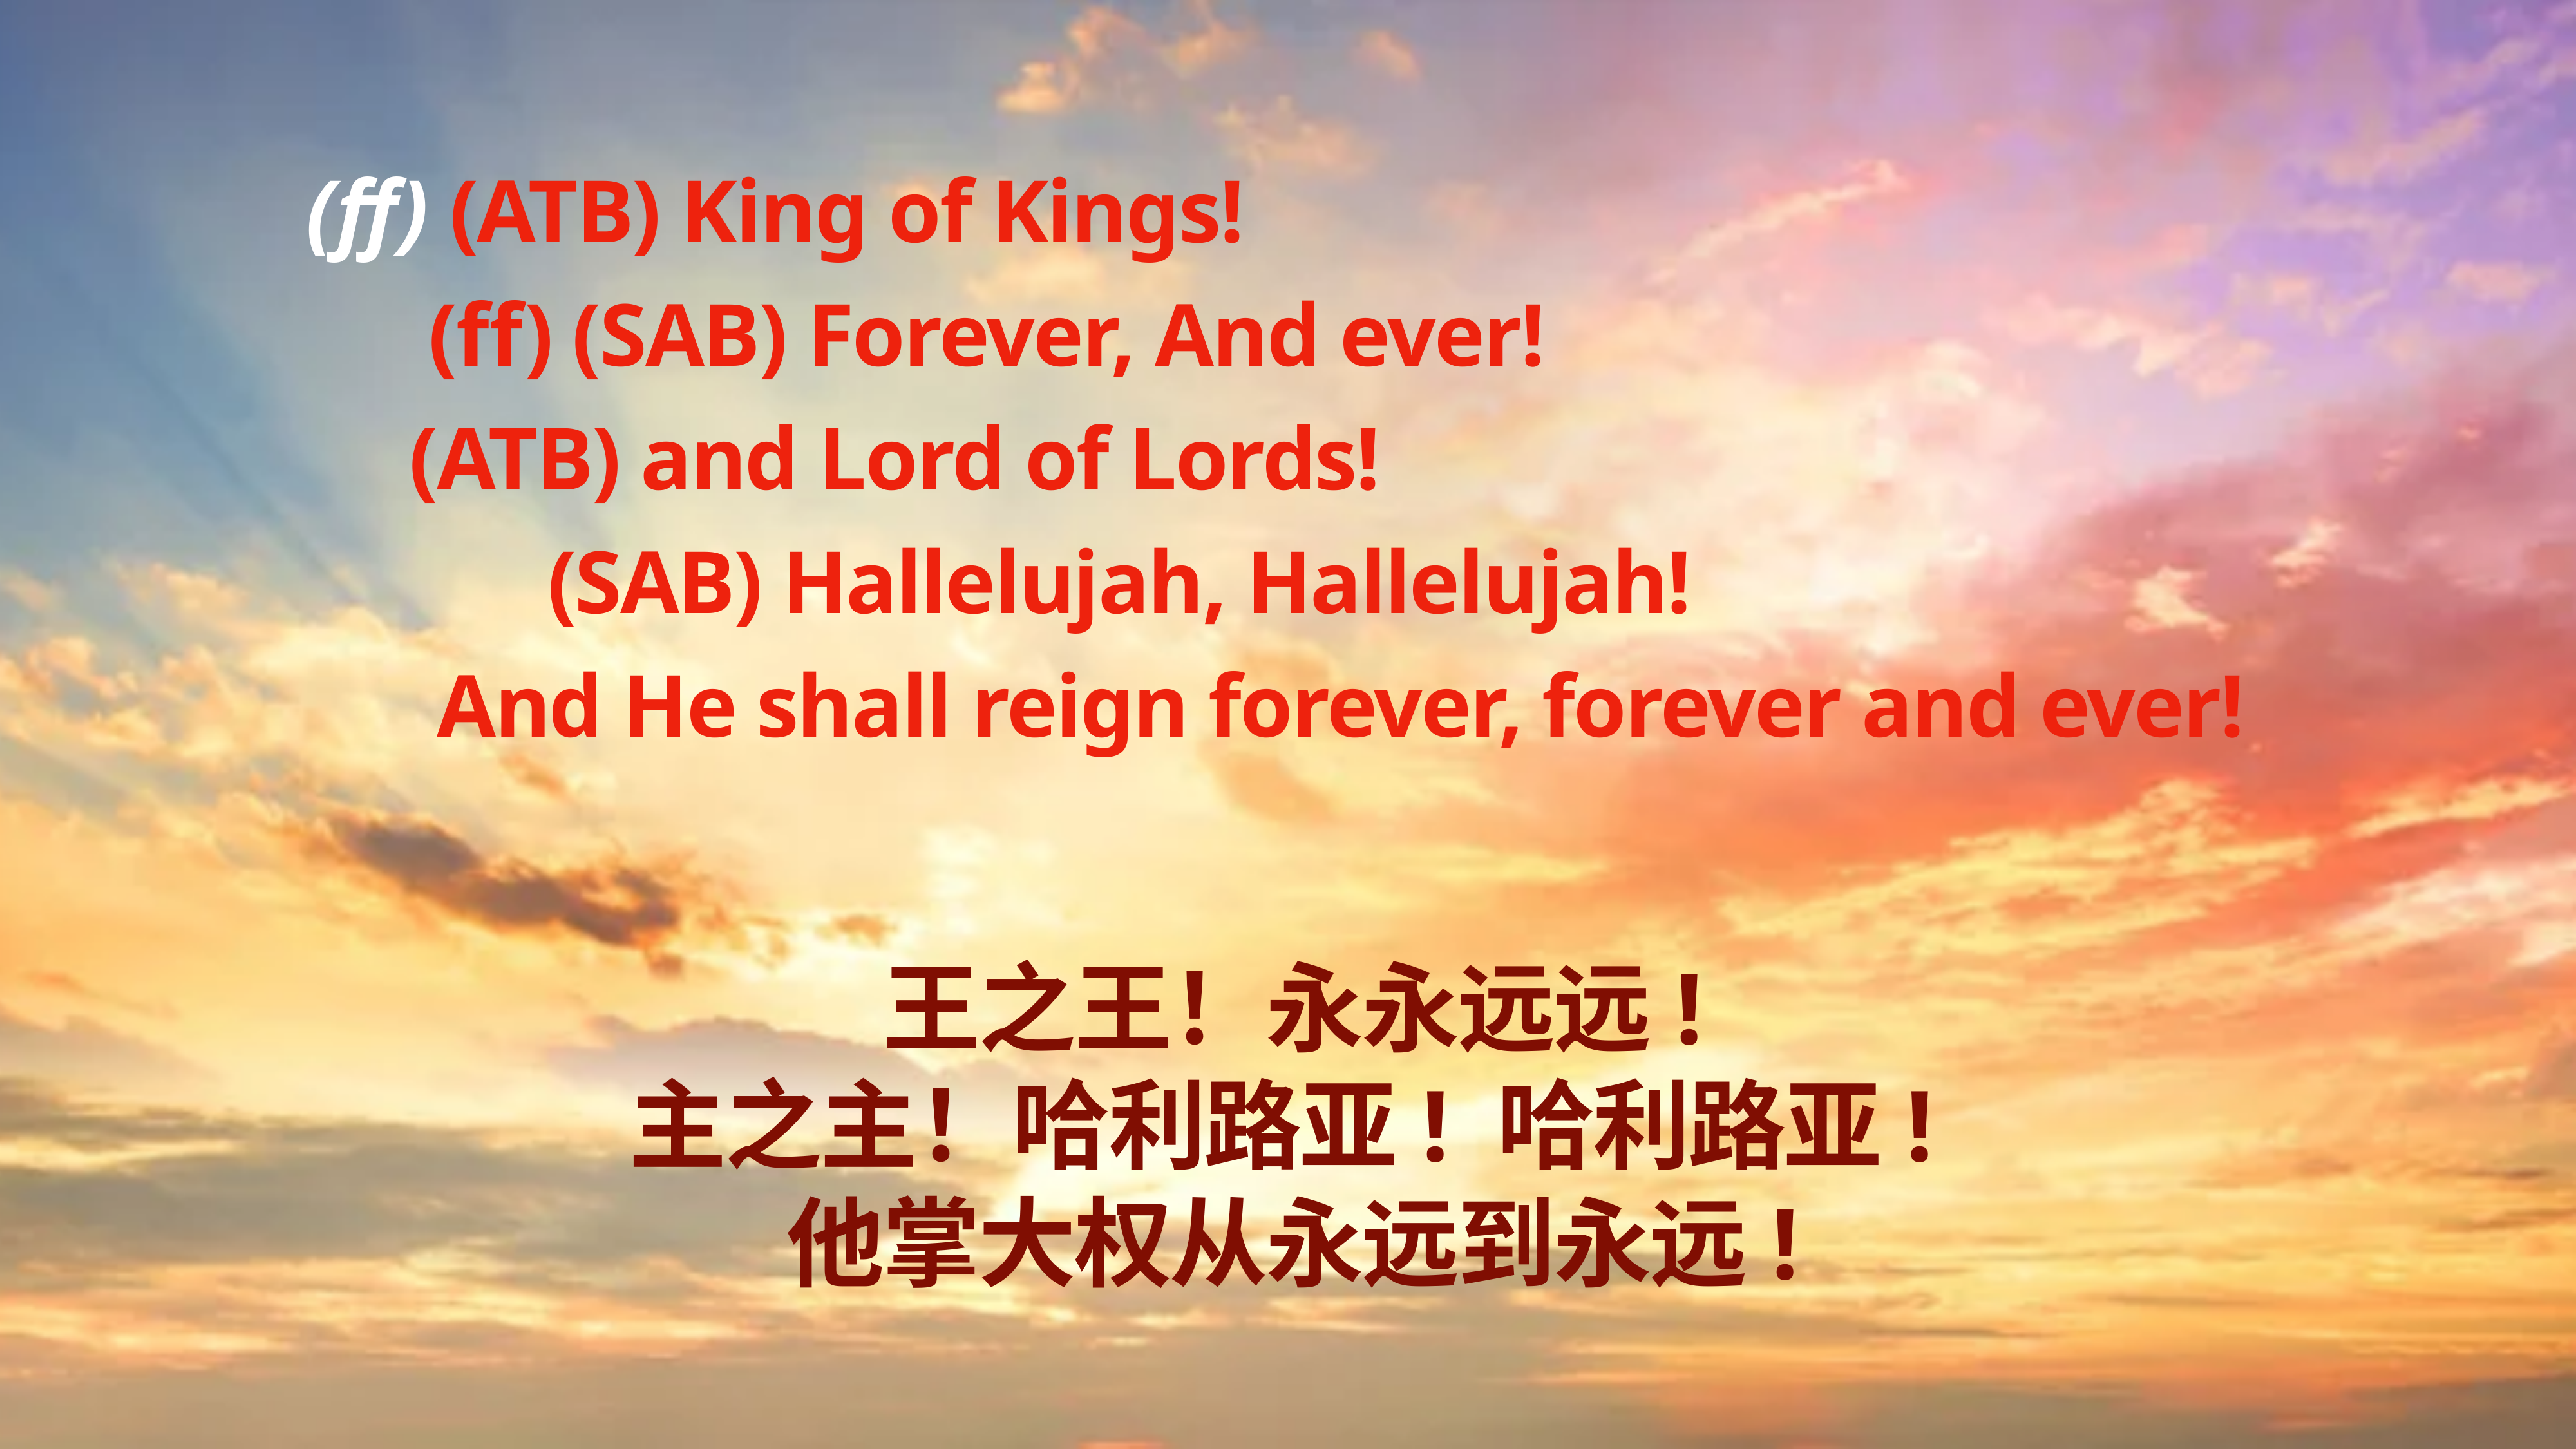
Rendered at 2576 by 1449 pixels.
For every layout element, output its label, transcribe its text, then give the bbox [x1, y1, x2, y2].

text_box (ff) (ATB) King of Kings! (ff) (SAB) Forever, And ever! (ATB) and Lord of Lords! (SAB) Hallelujah, Hallelujah! And He shall reign forever, forever and ever! [279, 132, 2455, 759]
text_box 王之王！永永远远! 主之主！哈利路亚! 哈利路亚! 他掌大权从永远到永远! [445, 942, 2141, 1303]
picture [0, 0, 2576, 1449]
